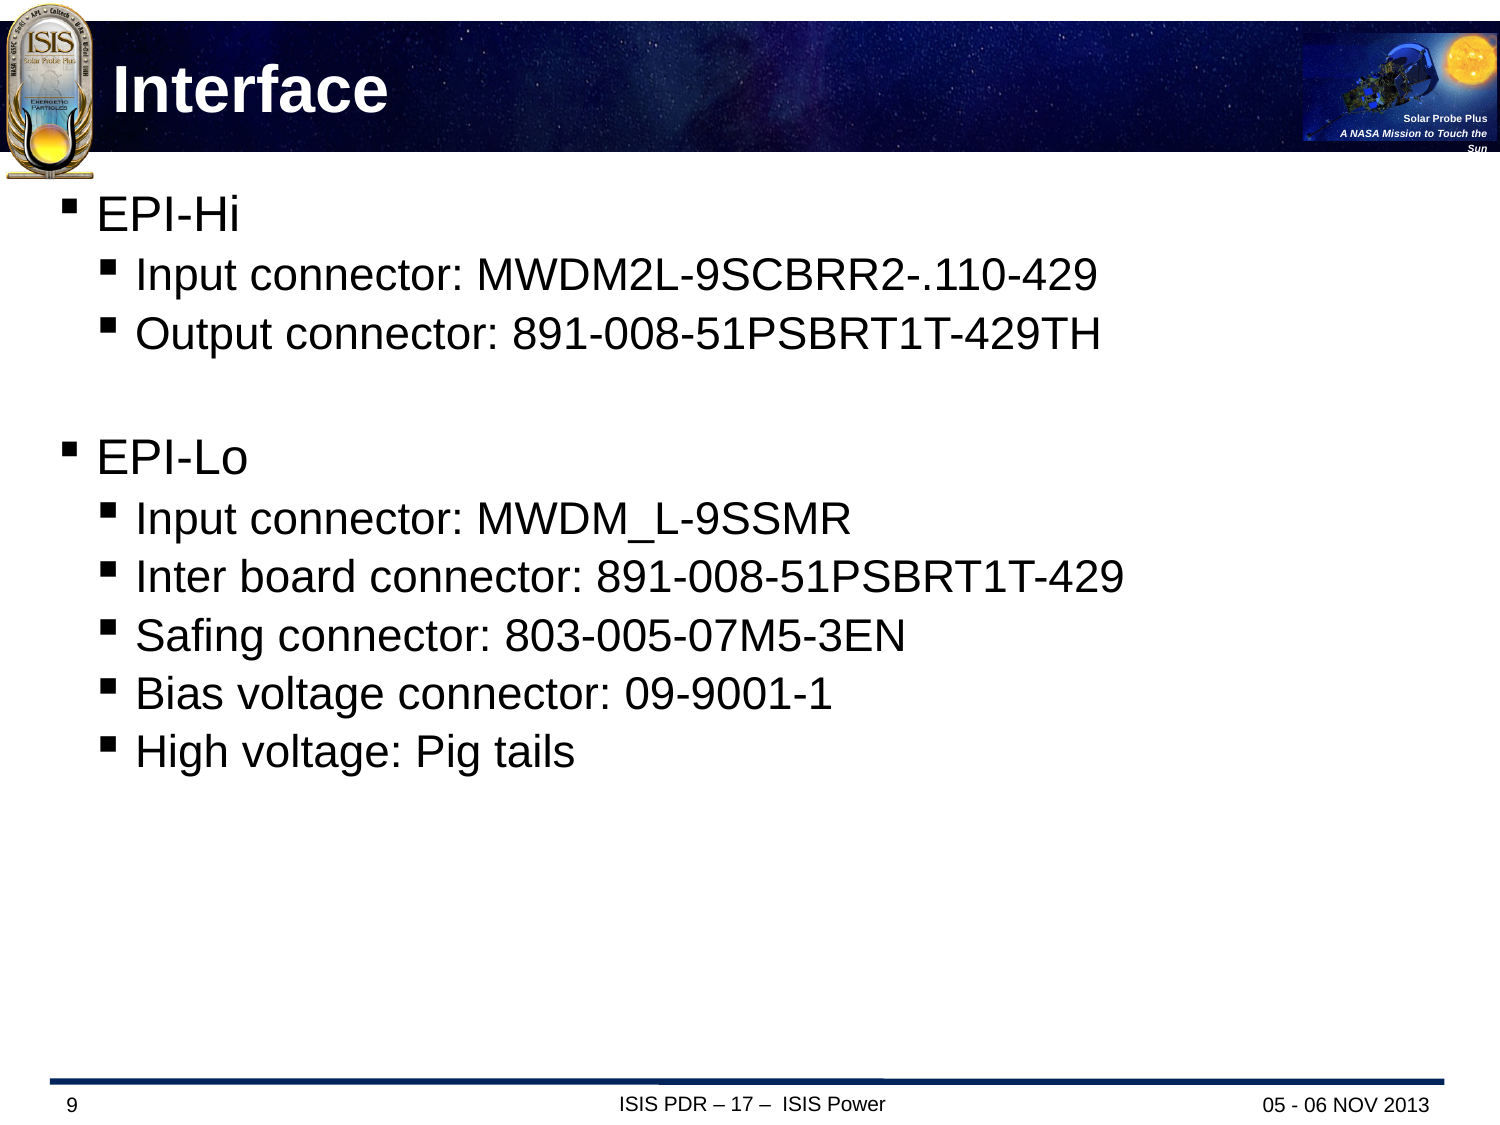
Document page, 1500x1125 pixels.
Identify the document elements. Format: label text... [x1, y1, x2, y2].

title Interface [111, 30, 1294, 142]
list EPI-Hi Input connector: MWDM2L-9SCBRR2-.110-429 Output connector: 891-008-51PSBRT1T-429TH EPI-Lo Input connector: MWDM_L-9SSMR Inter board connector: 891-008-51PSBRT1T-429 Safing connector: 803-005-07M5-3EN Bias voltage connector: 09-9001-1 High voltage: Pig tails [58, 185, 1442, 1046]
picture [0, 2, 1500, 181]
